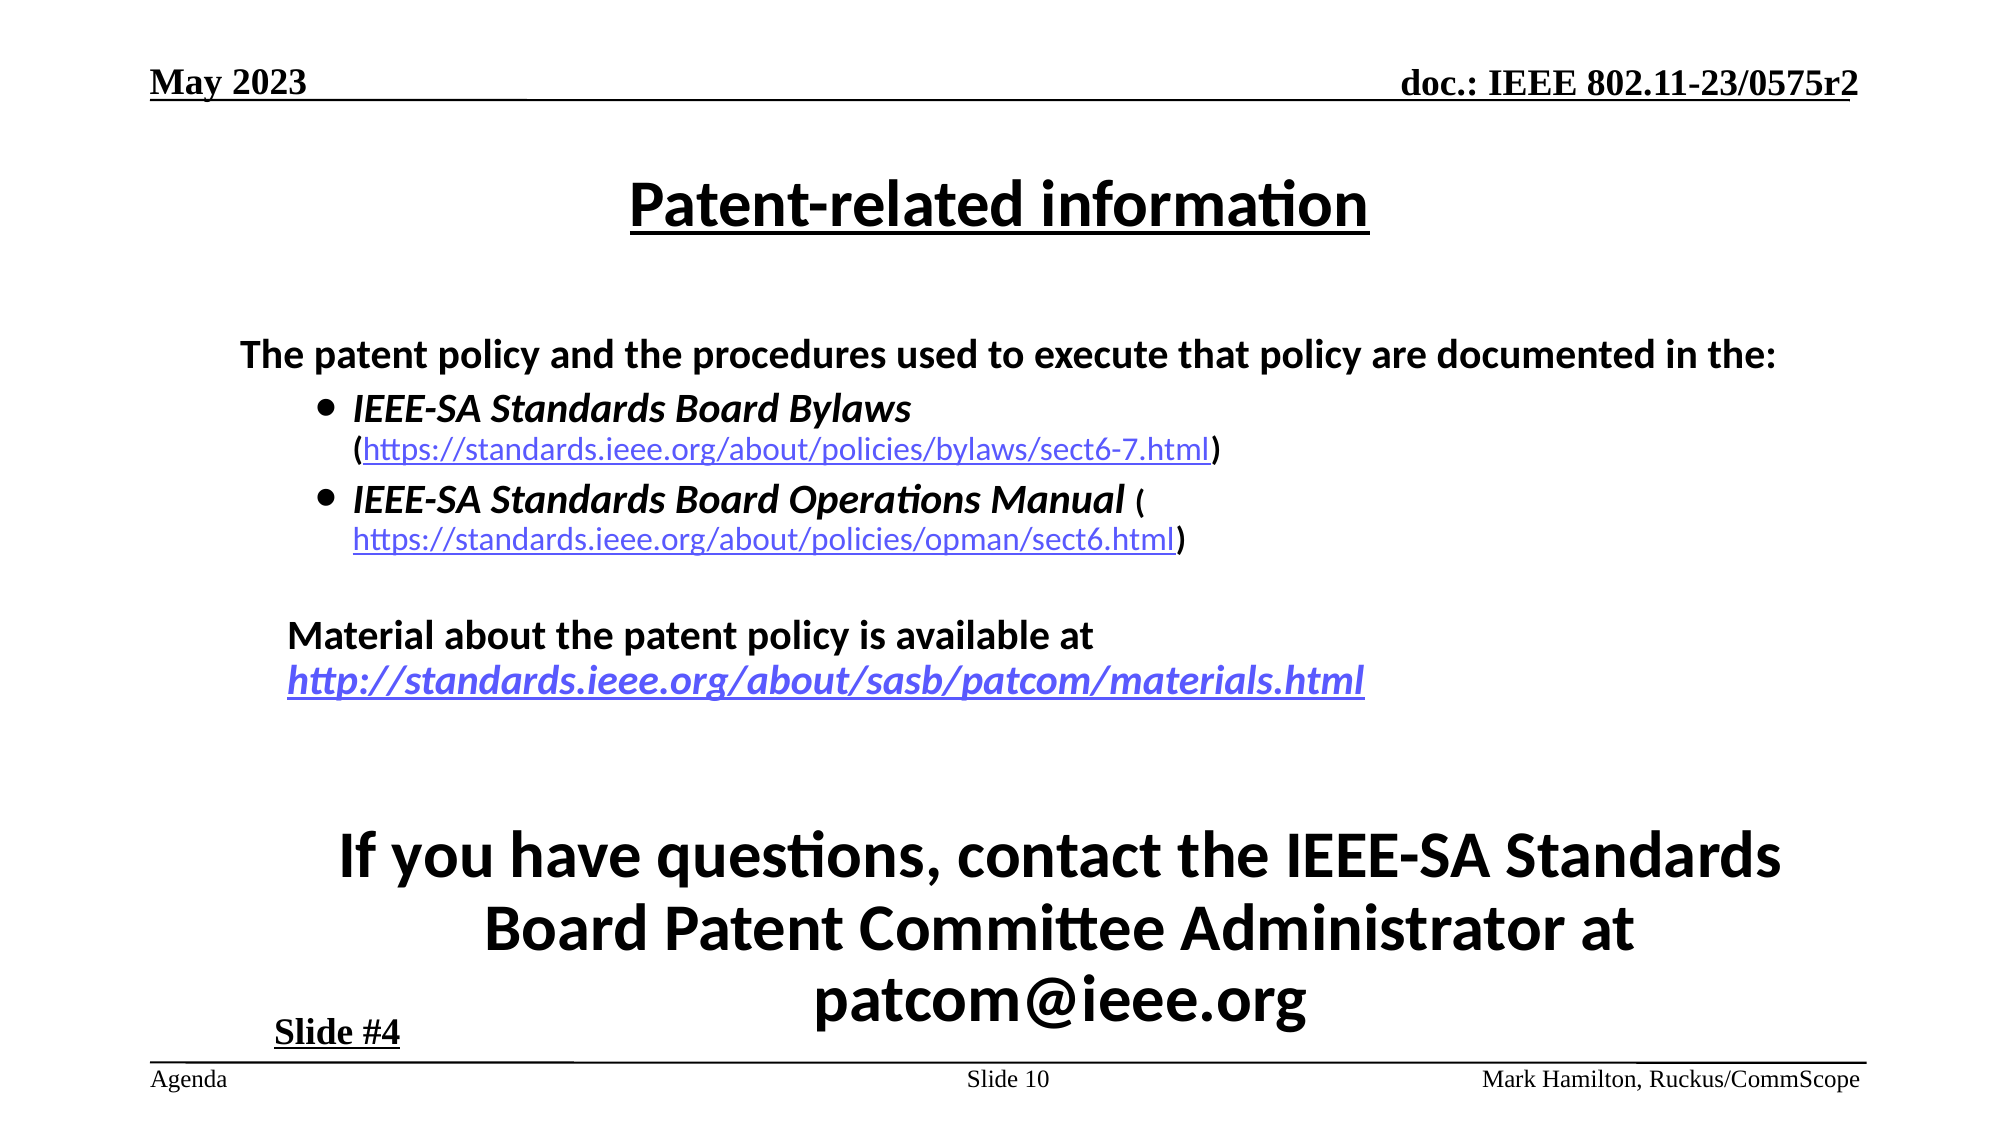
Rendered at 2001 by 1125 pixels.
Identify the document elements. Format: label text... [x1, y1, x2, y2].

list The patent policy and the procedures used to execute that policy are documented in the: IEEE-SA Standards Board Bylaws (https://standards.ieee.org/about/policies/bylaws/sect6-7.html) IEEE-SA Standards Board Operations Manual (https://standards.ieee.org/about/policies/opman/sect6.html) Material about the patent policy is available at http://standards.ieee.org/about/sasb/patcom/materials.html If you have questions, contact the IEEE-SA Standards Board Patent Committee Administrator at patcom@ieee.org [149, 324, 1850, 1000]
title Patent-related information [149, 112, 1850, 288]
text_box [337, 99, 1688, 225]
slide_number Slide 10 [950, 1061, 1067, 1123]
text_box Slide #4 [259, 999, 416, 1060]
